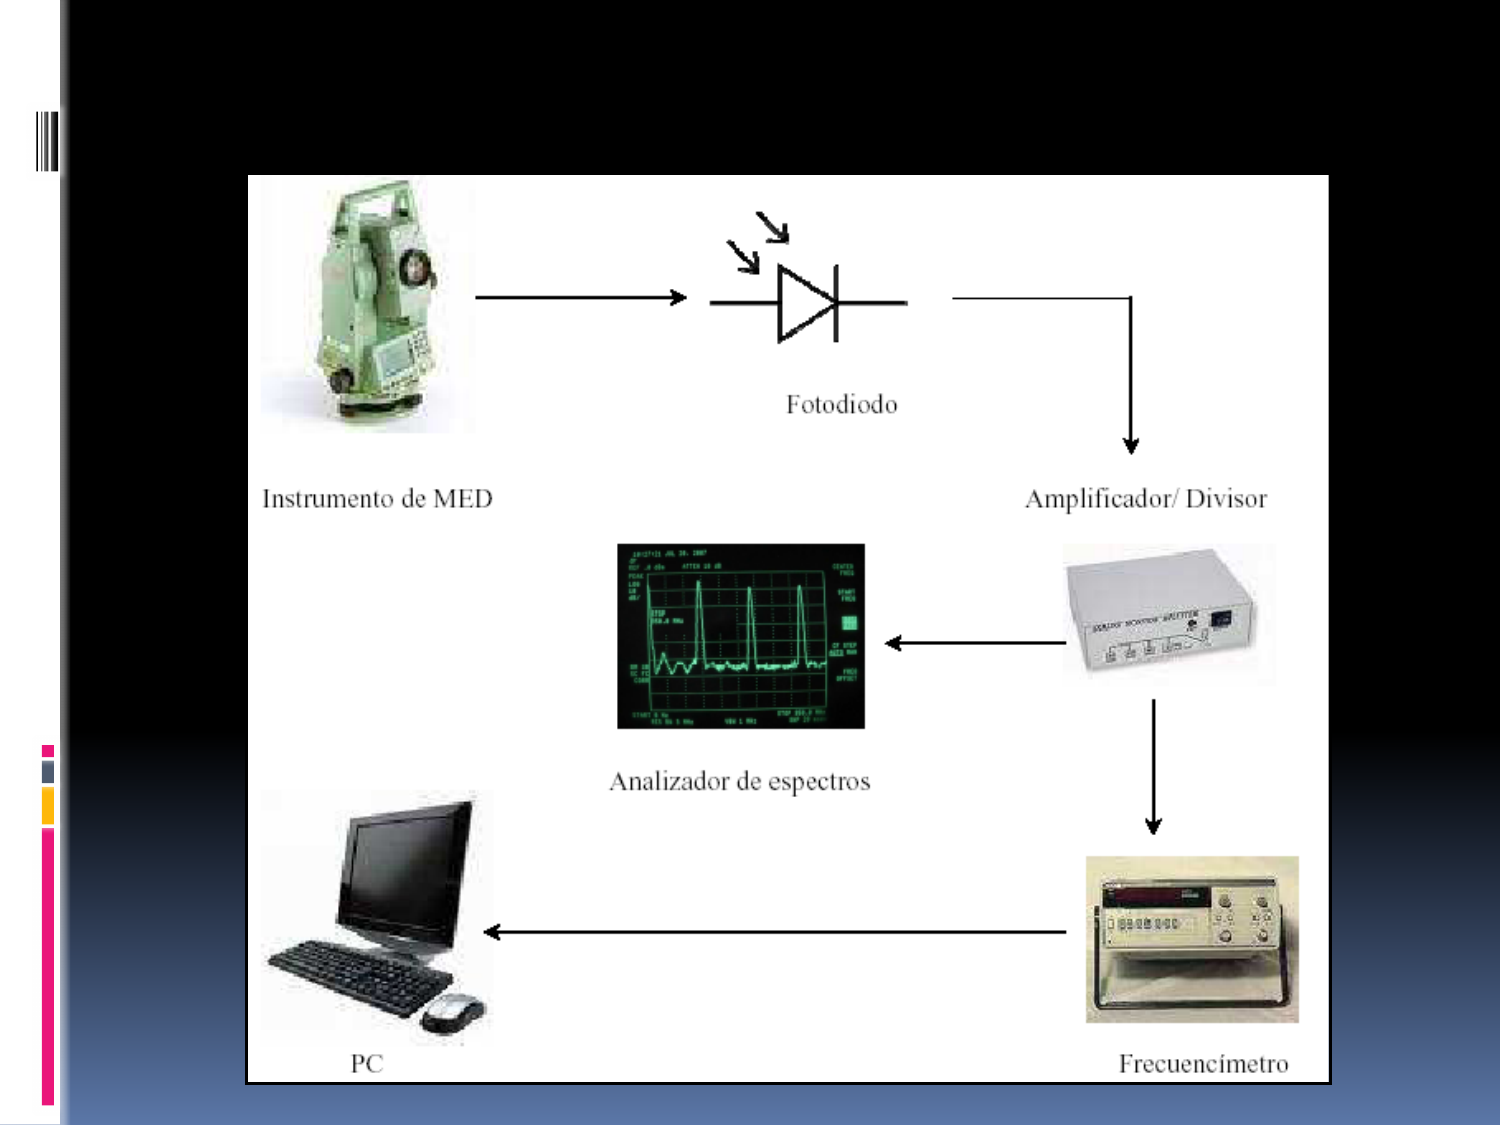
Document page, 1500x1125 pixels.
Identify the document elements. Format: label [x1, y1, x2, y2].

picture [247, 174, 1330, 1083]
